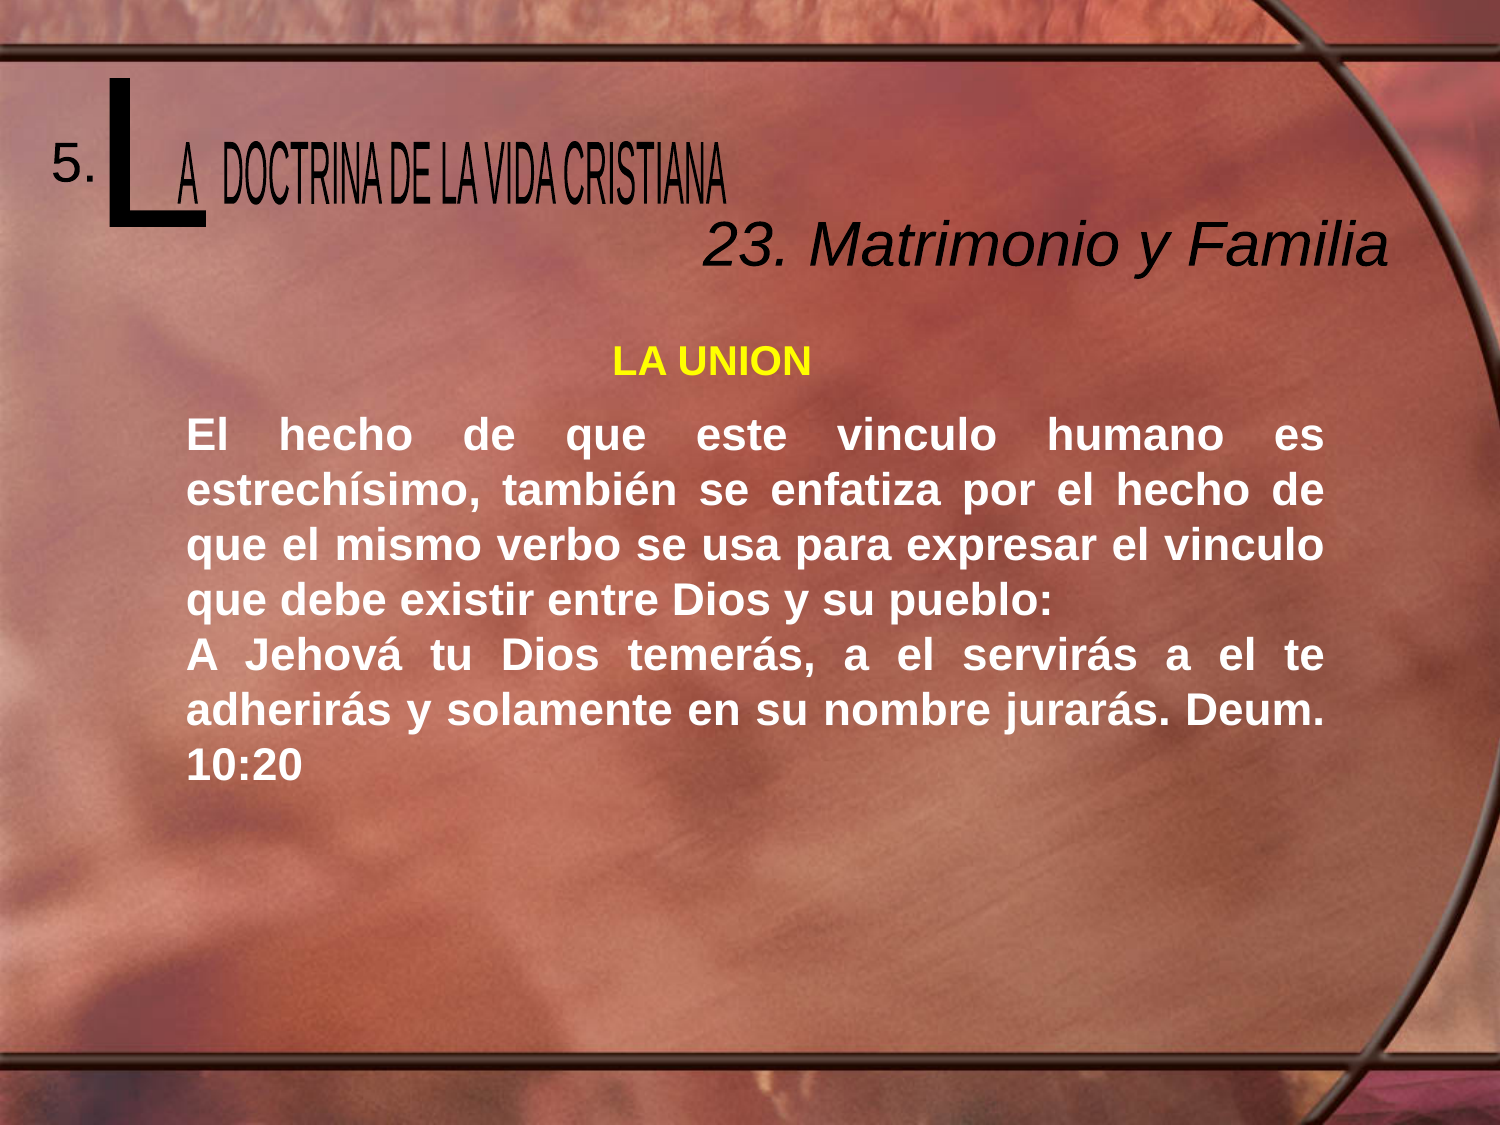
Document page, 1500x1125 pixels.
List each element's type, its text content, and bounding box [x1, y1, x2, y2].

text_box LA UNION [597, 326, 828, 392]
picture [0, 0, 1500, 1125]
text_box El hecho de que este vinculo humano es estrechísimo, también se enfatiza por el hecho de que el mismo verbo se usa para expresar el vinculo que debe existir entre Dios y su pueblo: A Jehová tu Dios temerás, a el servirás a el te adherirás y solamente en su nombre jurarás. Deum. 10:20 [171, 397, 1341, 797]
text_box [53, 78, 727, 227]
